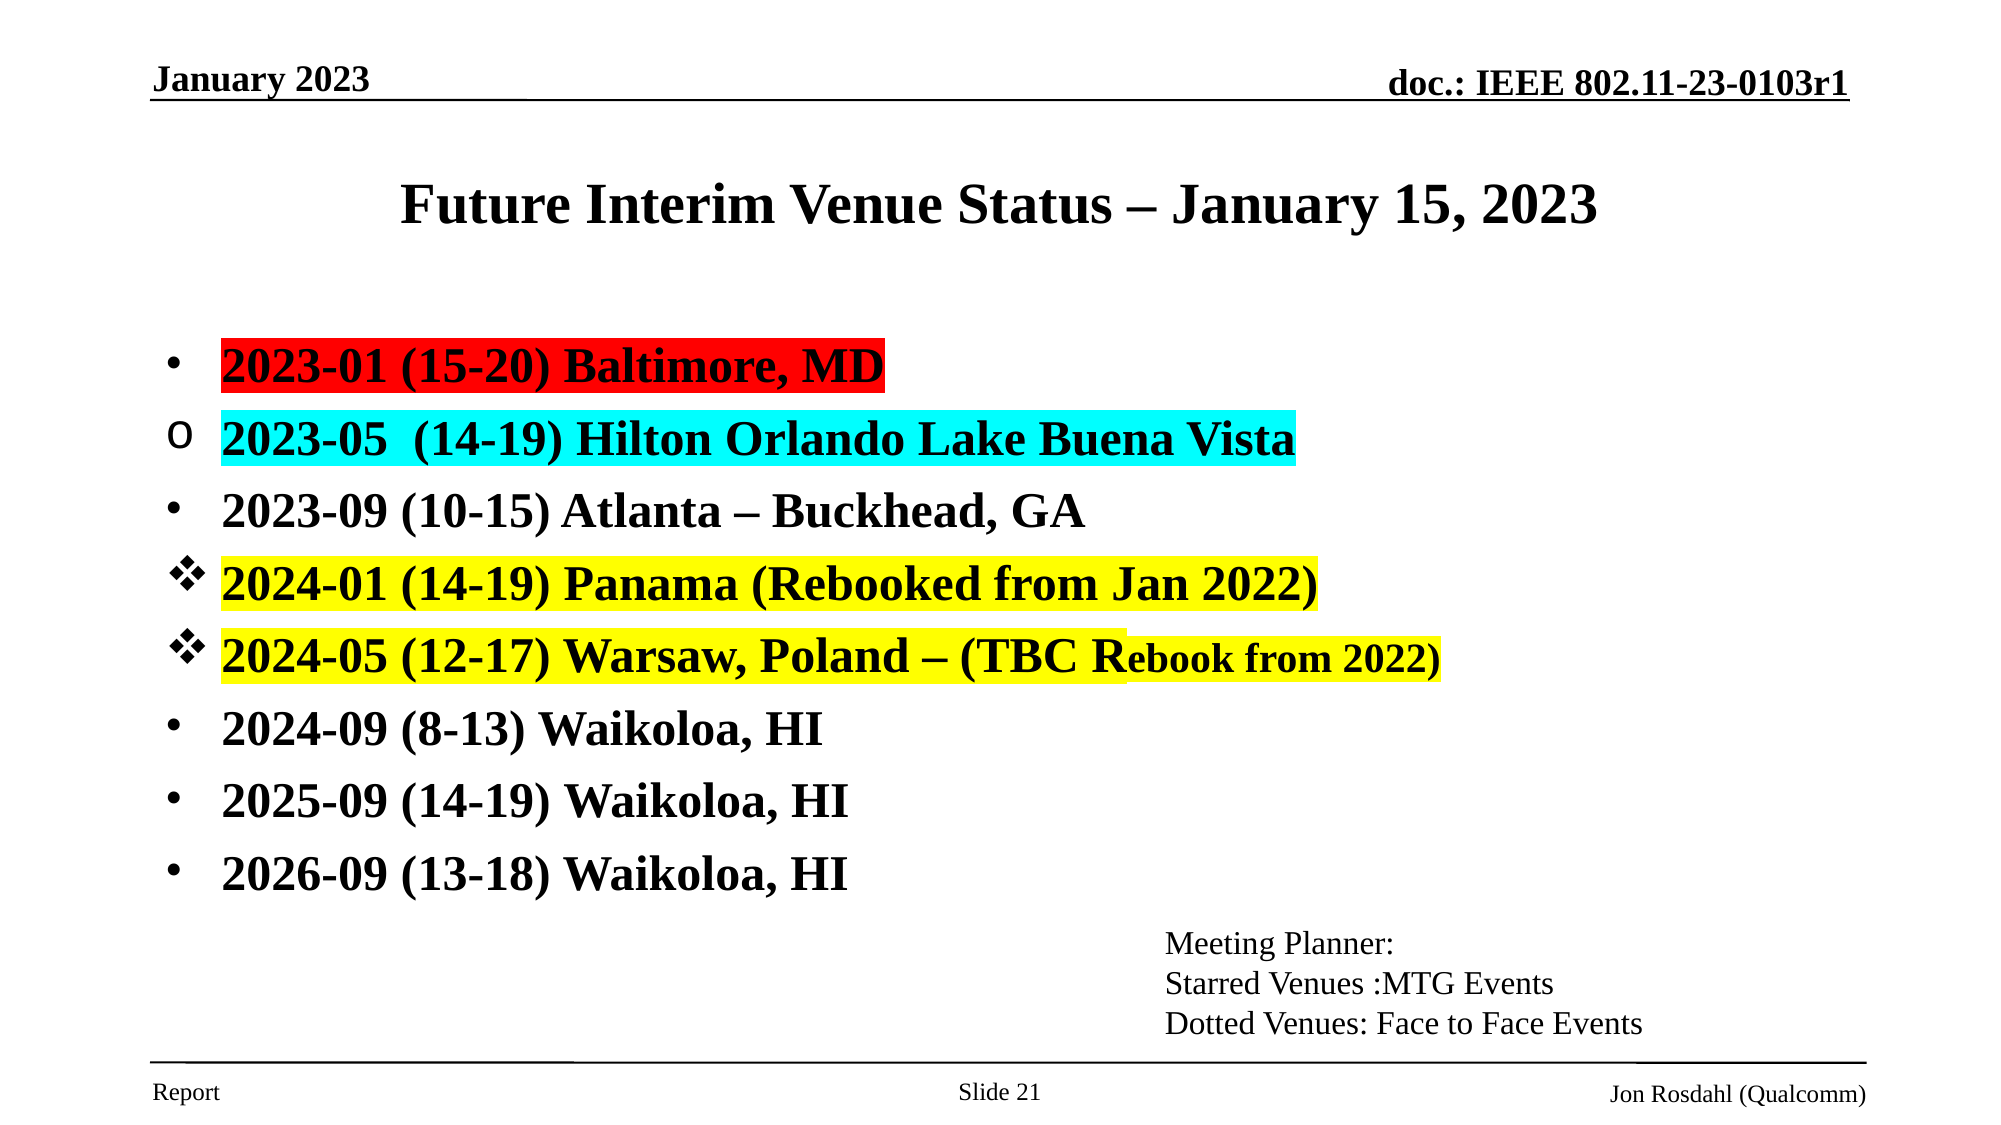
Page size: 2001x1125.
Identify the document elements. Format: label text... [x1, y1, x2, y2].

list 2023-01 (15-20) Baltimore, MD 2023-05 (14-19) Hilton Orlando Lake Buena Vista 2023-09 (10-15) Atlanta – Buckhead, GA 2024-01 (14-19) Panama (Rebooked from Jan 2022) 2024-05 (12-17) Warsaw, Poland – (TBC Rebook from 2022) 2024-09 (8-13) Waikoloa, HI 2025-09 (14-19) Waikoloa, HI 2026-09 (13-18) Waikoloa, HI [149, 324, 1850, 1051]
footer Jon Rosdahl (Qualcomm) [1169, 1076, 1867, 1108]
title Future Interim Venue Status – January 15, 2023 [149, 112, 1850, 288]
slide_number Slide 21 [930, 1075, 1069, 1107]
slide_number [152, 54, 563, 100]
text_box Meeting Planner: Starred Venues :MTG Events Dotted Venues: Face to Face Events [1149, 913, 1725, 1049]
